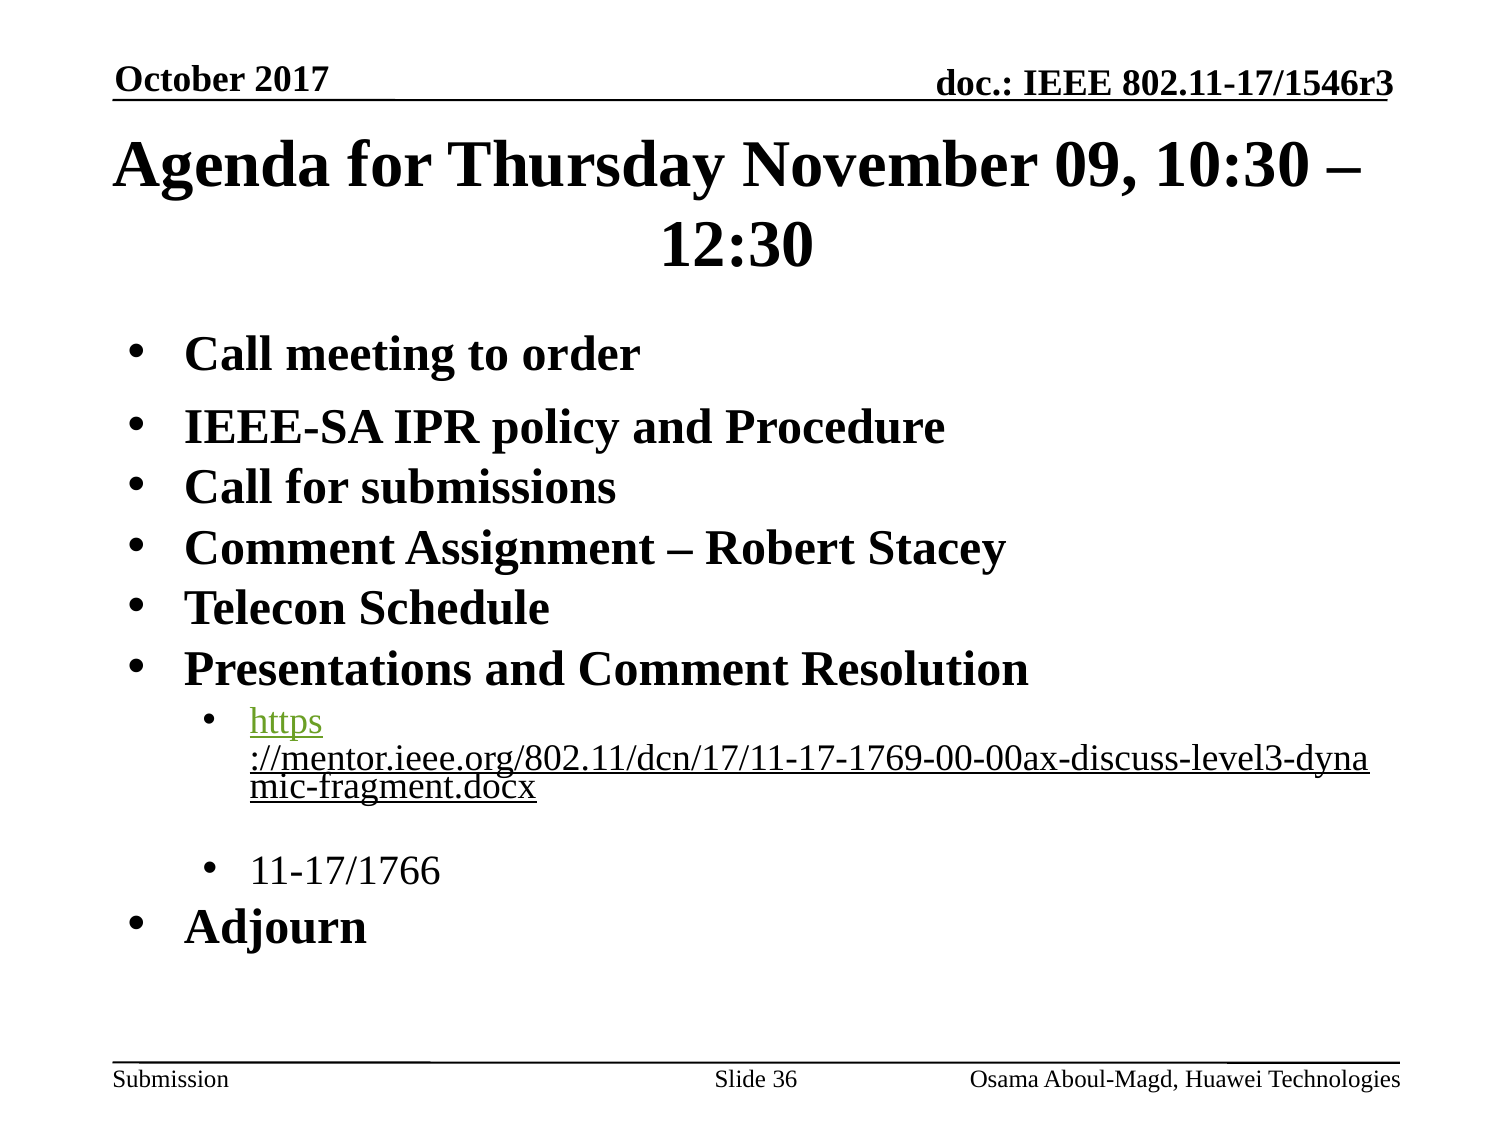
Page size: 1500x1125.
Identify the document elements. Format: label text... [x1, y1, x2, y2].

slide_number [114, 54, 423, 100]
slide_number Slide 36 [712, 1061, 800, 1123]
title Agenda for Thursday November 09, 10:30 – 12:30 [49, 112, 1426, 288]
footer Osama Aboul-Magd, Huawei Technologies [878, 1061, 1402, 1093]
list Call meeting to order IEEE-SA IPR policy and Procedure Call for submissions Comment Assignment – Robert Stacey Telecon Schedule Presentations and Comment Resolution https://mentor.ieee.org/802.11/dcn/17/11-17-1769-00-00ax-discuss-level3-dynamic-fragment.docx 11-17/1766 Adjourn [112, 324, 1388, 1000]
